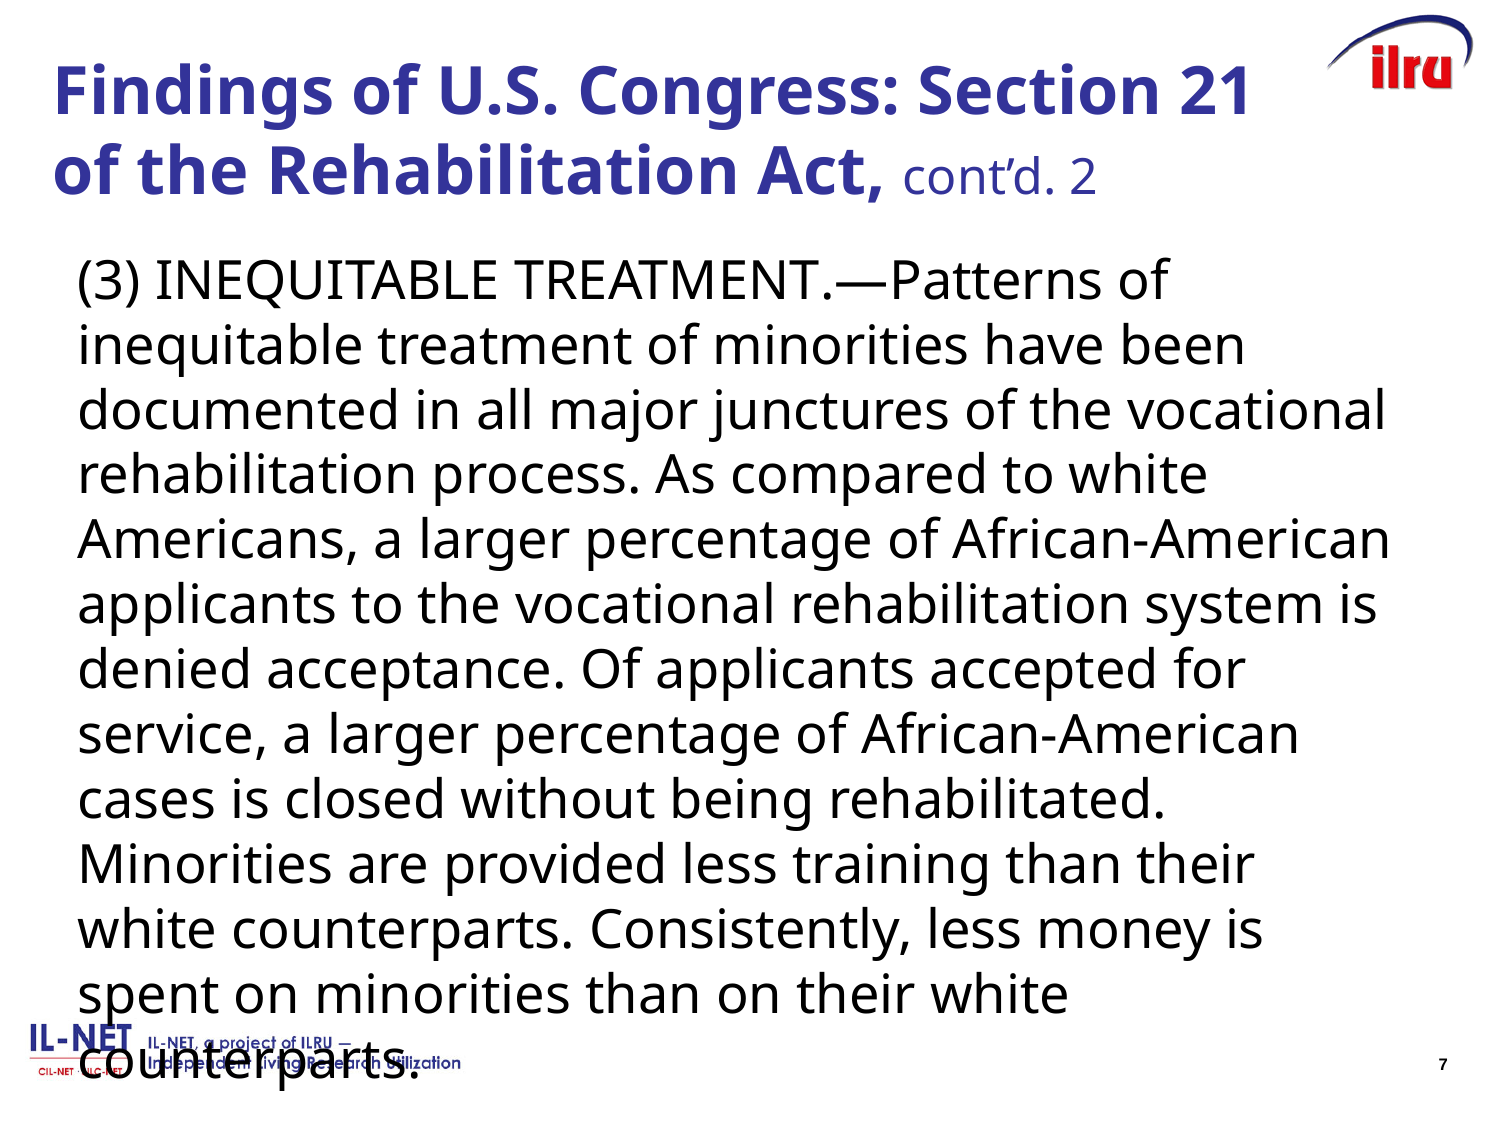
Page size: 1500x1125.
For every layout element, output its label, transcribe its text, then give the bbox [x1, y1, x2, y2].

picture [1325, 12, 1488, 90]
list (3) Inequitable treatment.—Patterns of inequitable treatment of minorities have been documented in all major junctures of the vocational rehabilitation process. As compared to white Americans, a larger percentage of African-American applicants to the vocational rehabilitation system is denied acceptance. Of applicants accepted for service, a larger percentage of African-American cases is closed without being rehabilitated. Minorities are provided less training than their white counterparts. Consistently, less money is spent on minorities than on their white counterparts. [62, 237, 1425, 1063]
title Findings of U.S. Congress: Section 21 of the Rehabilitation Act, cont’d. 2 [37, 62, 1300, 193]
picture [12, 1005, 478, 1092]
